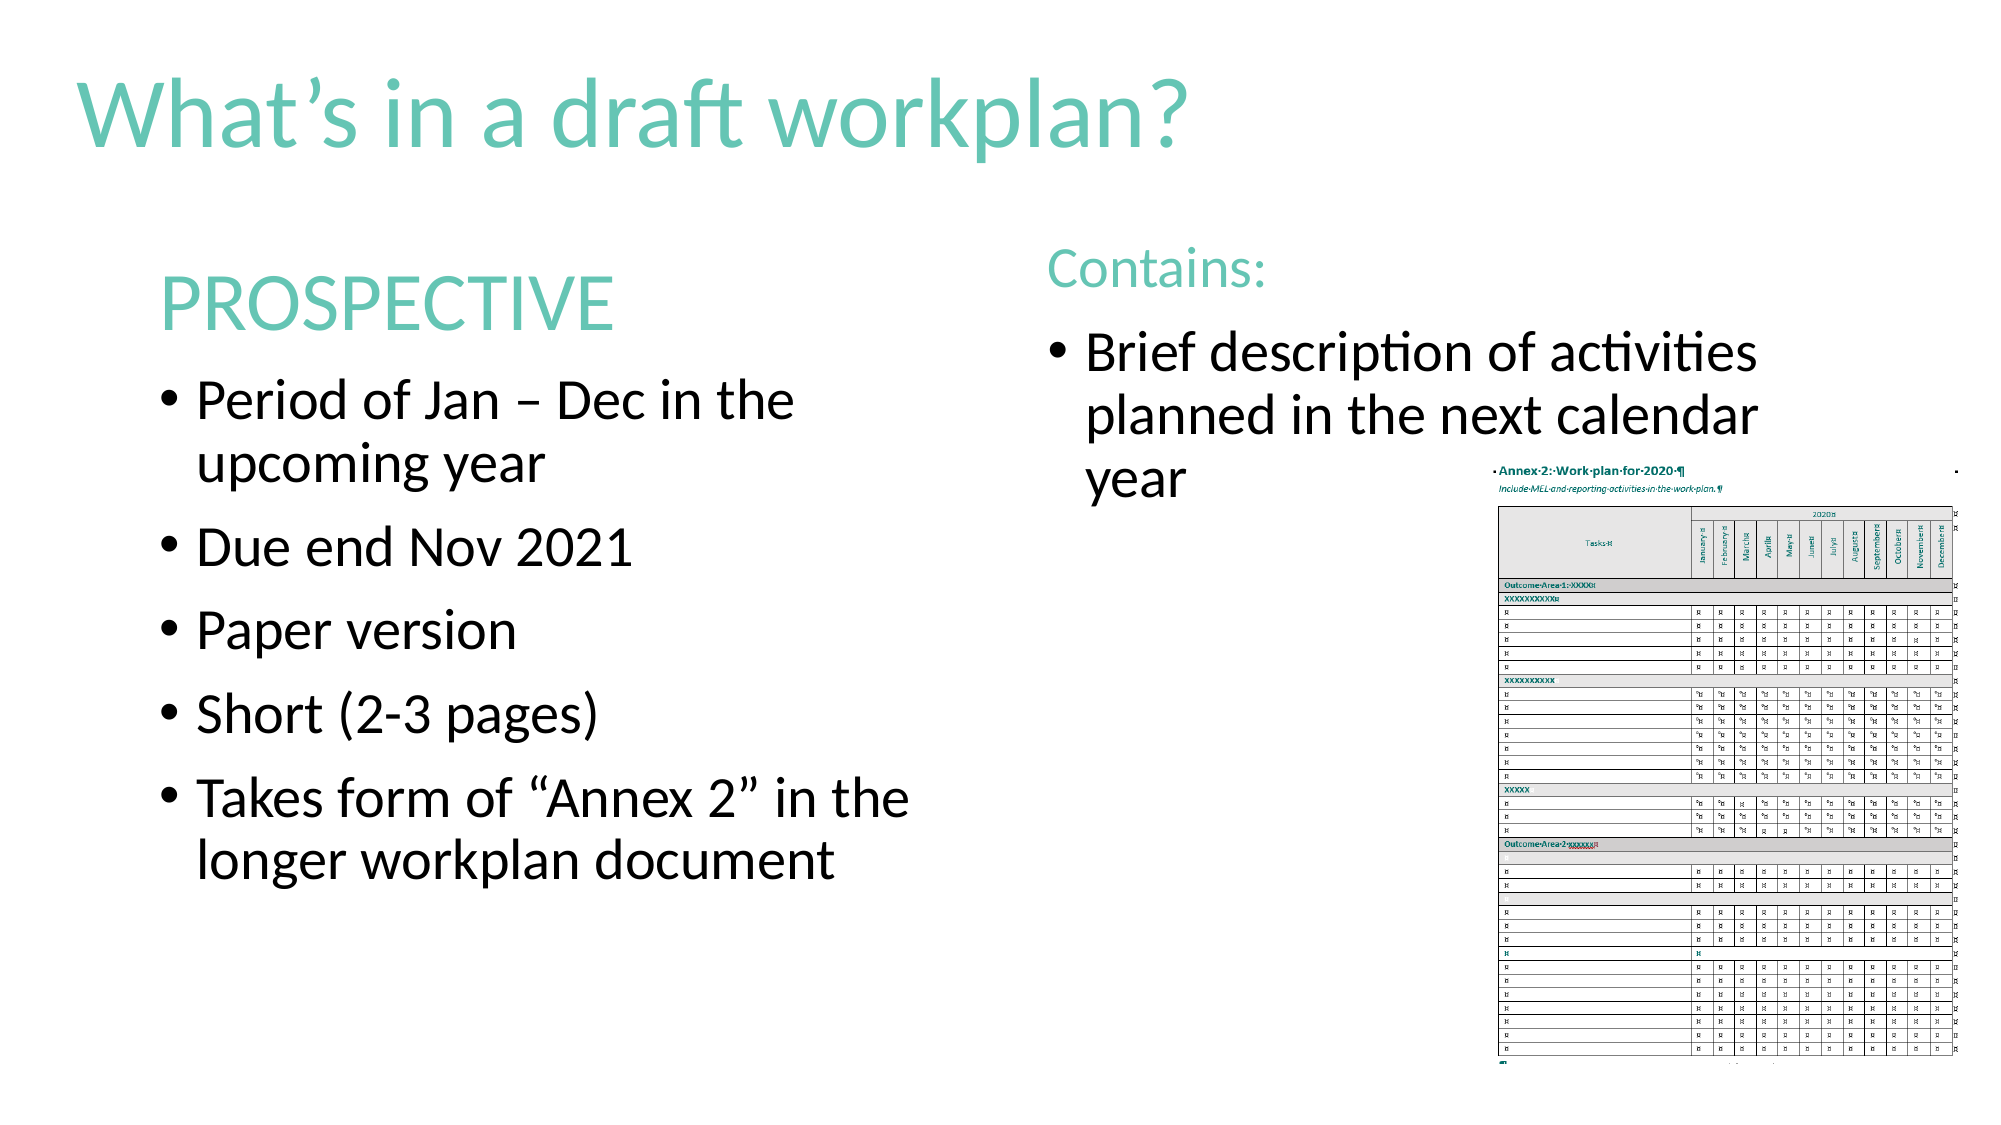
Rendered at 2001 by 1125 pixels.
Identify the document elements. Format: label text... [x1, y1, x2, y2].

text_box Contains: Brief description of activities planned in the next calendar year [1032, 230, 1780, 999]
picture [1482, 453, 1972, 1064]
title What’s in a draft workplan? [61, 32, 1870, 198]
list PROSPECTIVE Period of Jan – Dec in the upcoming year Due end Nov 2021 Paper version Short (2-3 pages) Takes form of “Annex 2” in the longer workplan document [144, 251, 938, 1019]
